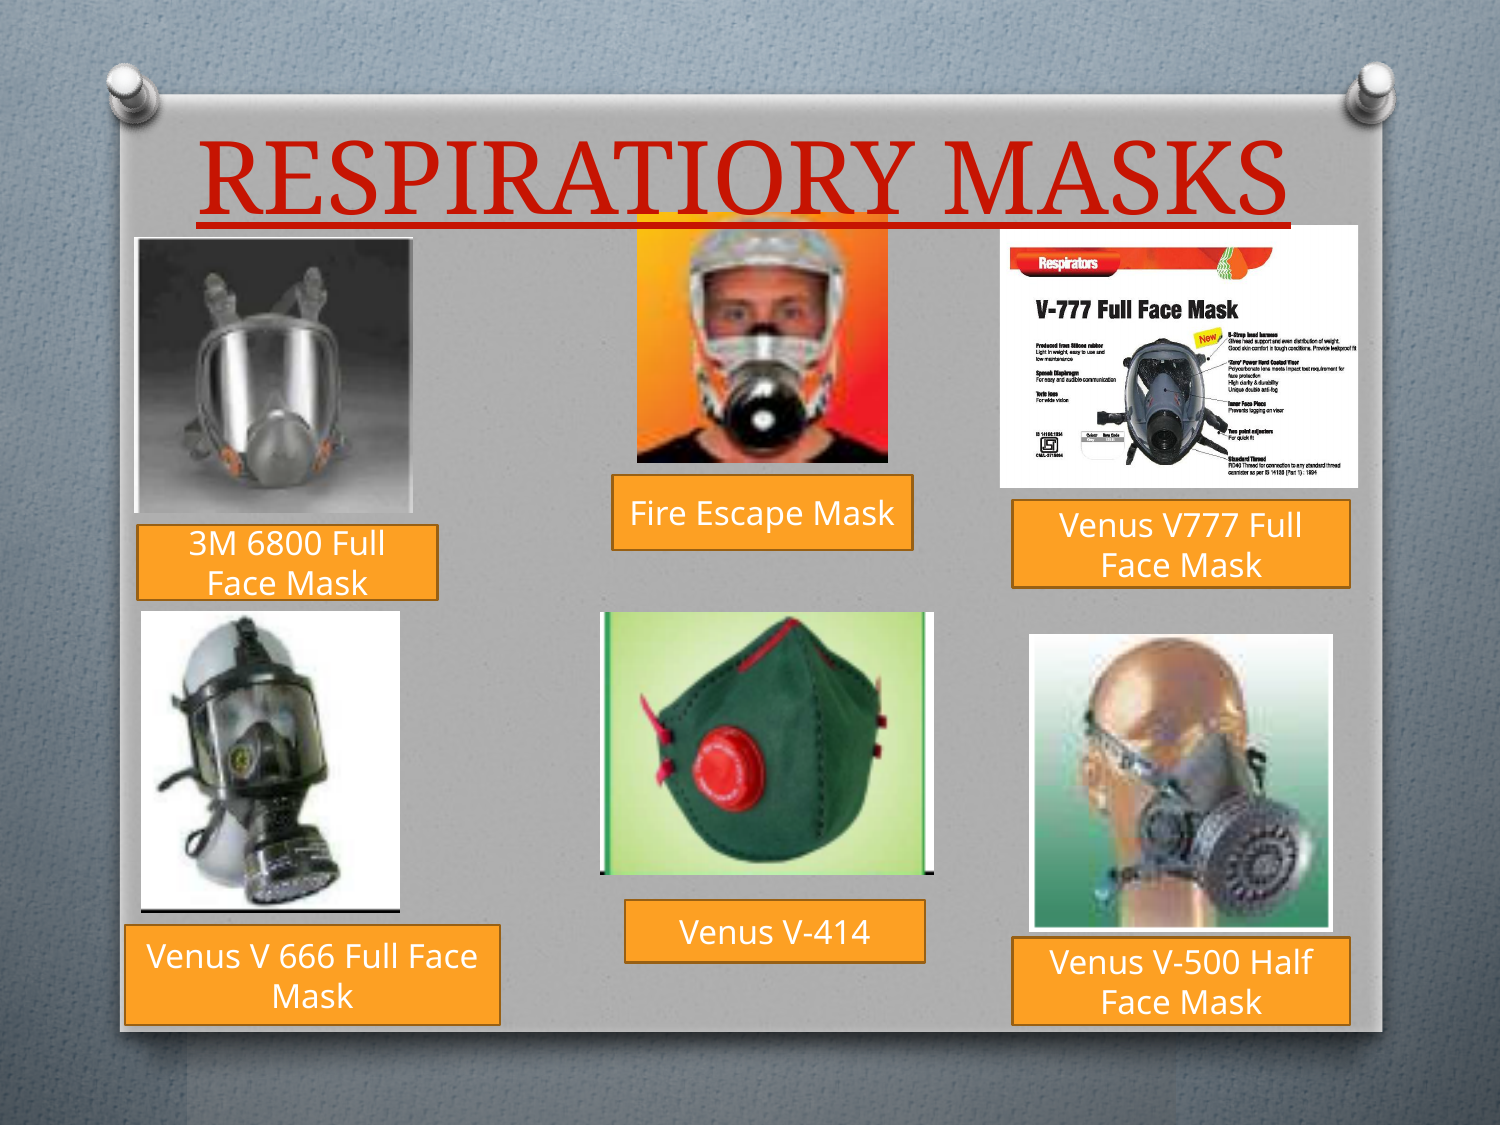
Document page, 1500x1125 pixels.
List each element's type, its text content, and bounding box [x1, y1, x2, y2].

text_box Fire Escape Mask [611, 474, 914, 551]
picture [134, 237, 413, 513]
picture [999, 224, 1359, 488]
picture [1317, 35, 1439, 156]
text_box Venus V777 Full Face Mask [1011, 499, 1351, 589]
picture [637, 212, 888, 463]
text_box 3M 6800 Full Face Mask [136, 524, 439, 601]
text_box Venus V-414 [624, 899, 926, 964]
text_box Venus V-500 Half Face Mask [1011, 936, 1351, 1026]
picture [75, 29, 198, 143]
text_box Venus V 666 Full Face Mask [124, 924, 501, 1026]
picture [599, 612, 934, 876]
picture [1029, 634, 1334, 932]
picture [141, 611, 401, 913]
text_box RESPIRATIORY MASKS [137, 74, 1350, 273]
